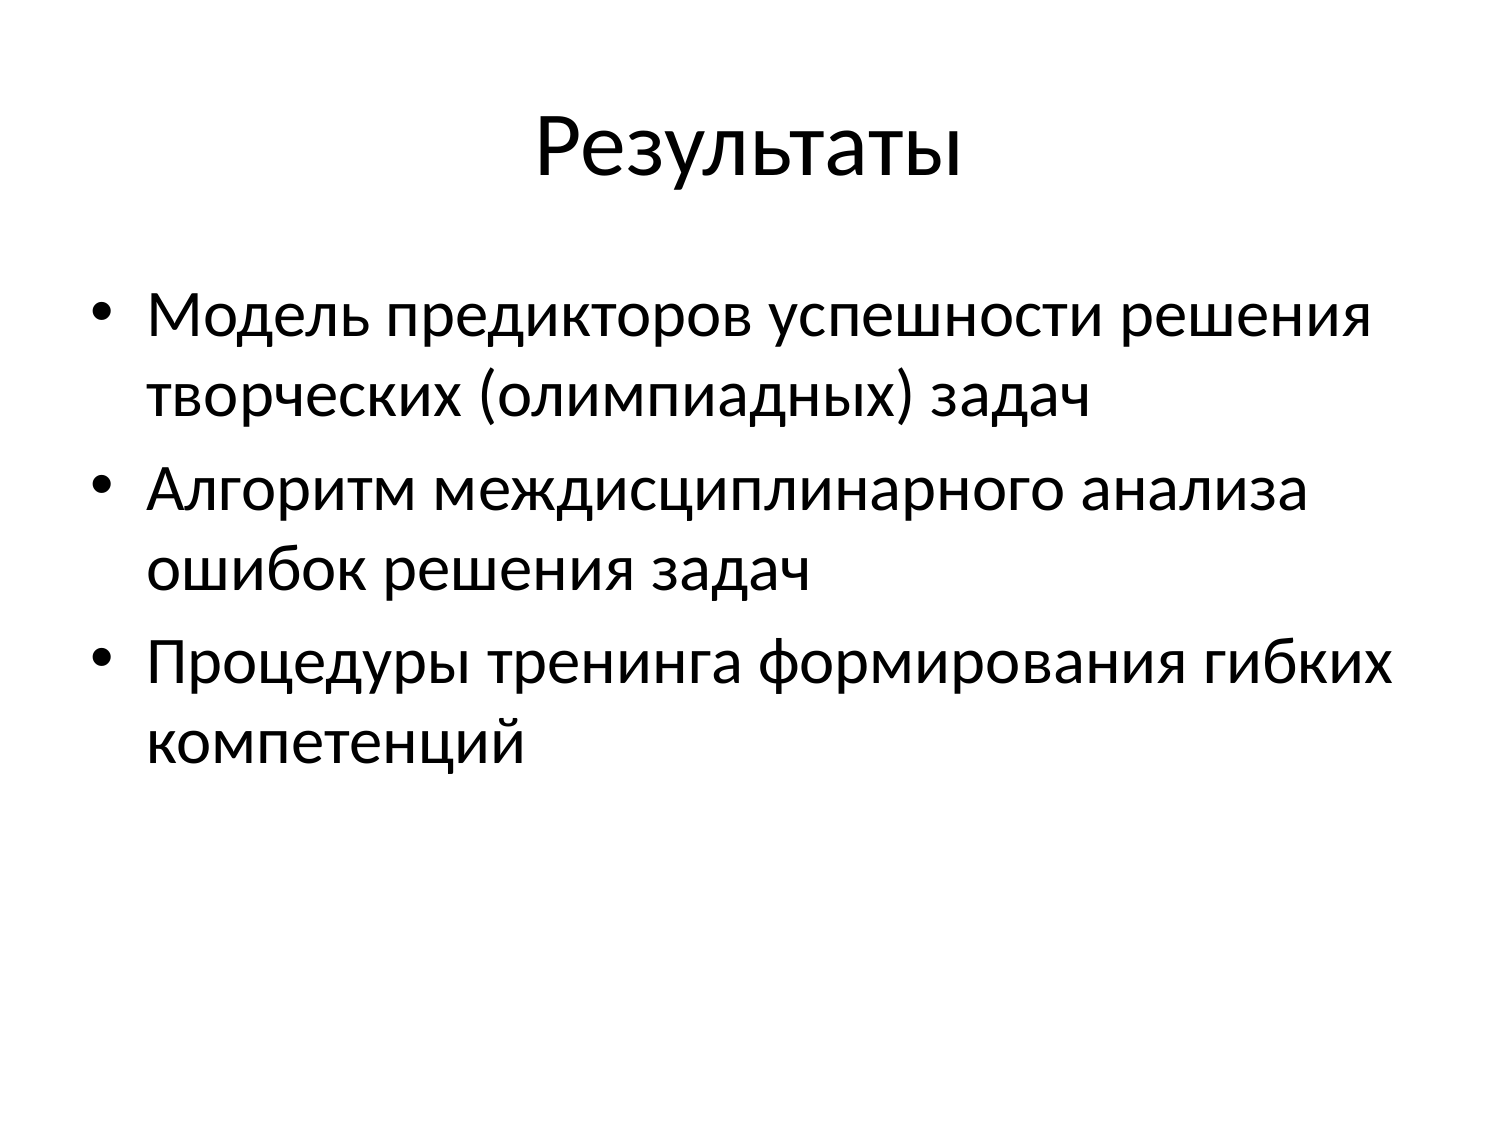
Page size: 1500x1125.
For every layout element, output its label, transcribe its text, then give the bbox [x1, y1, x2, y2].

list Модель предикторов успешности решения творческих (олимпиадных) задач Алгоритм междисциплинарного анализа ошибок решения задач Процедуры тренинга формирования гибких компетенций [75, 262, 1425, 1005]
title Результаты [75, 45, 1425, 233]
